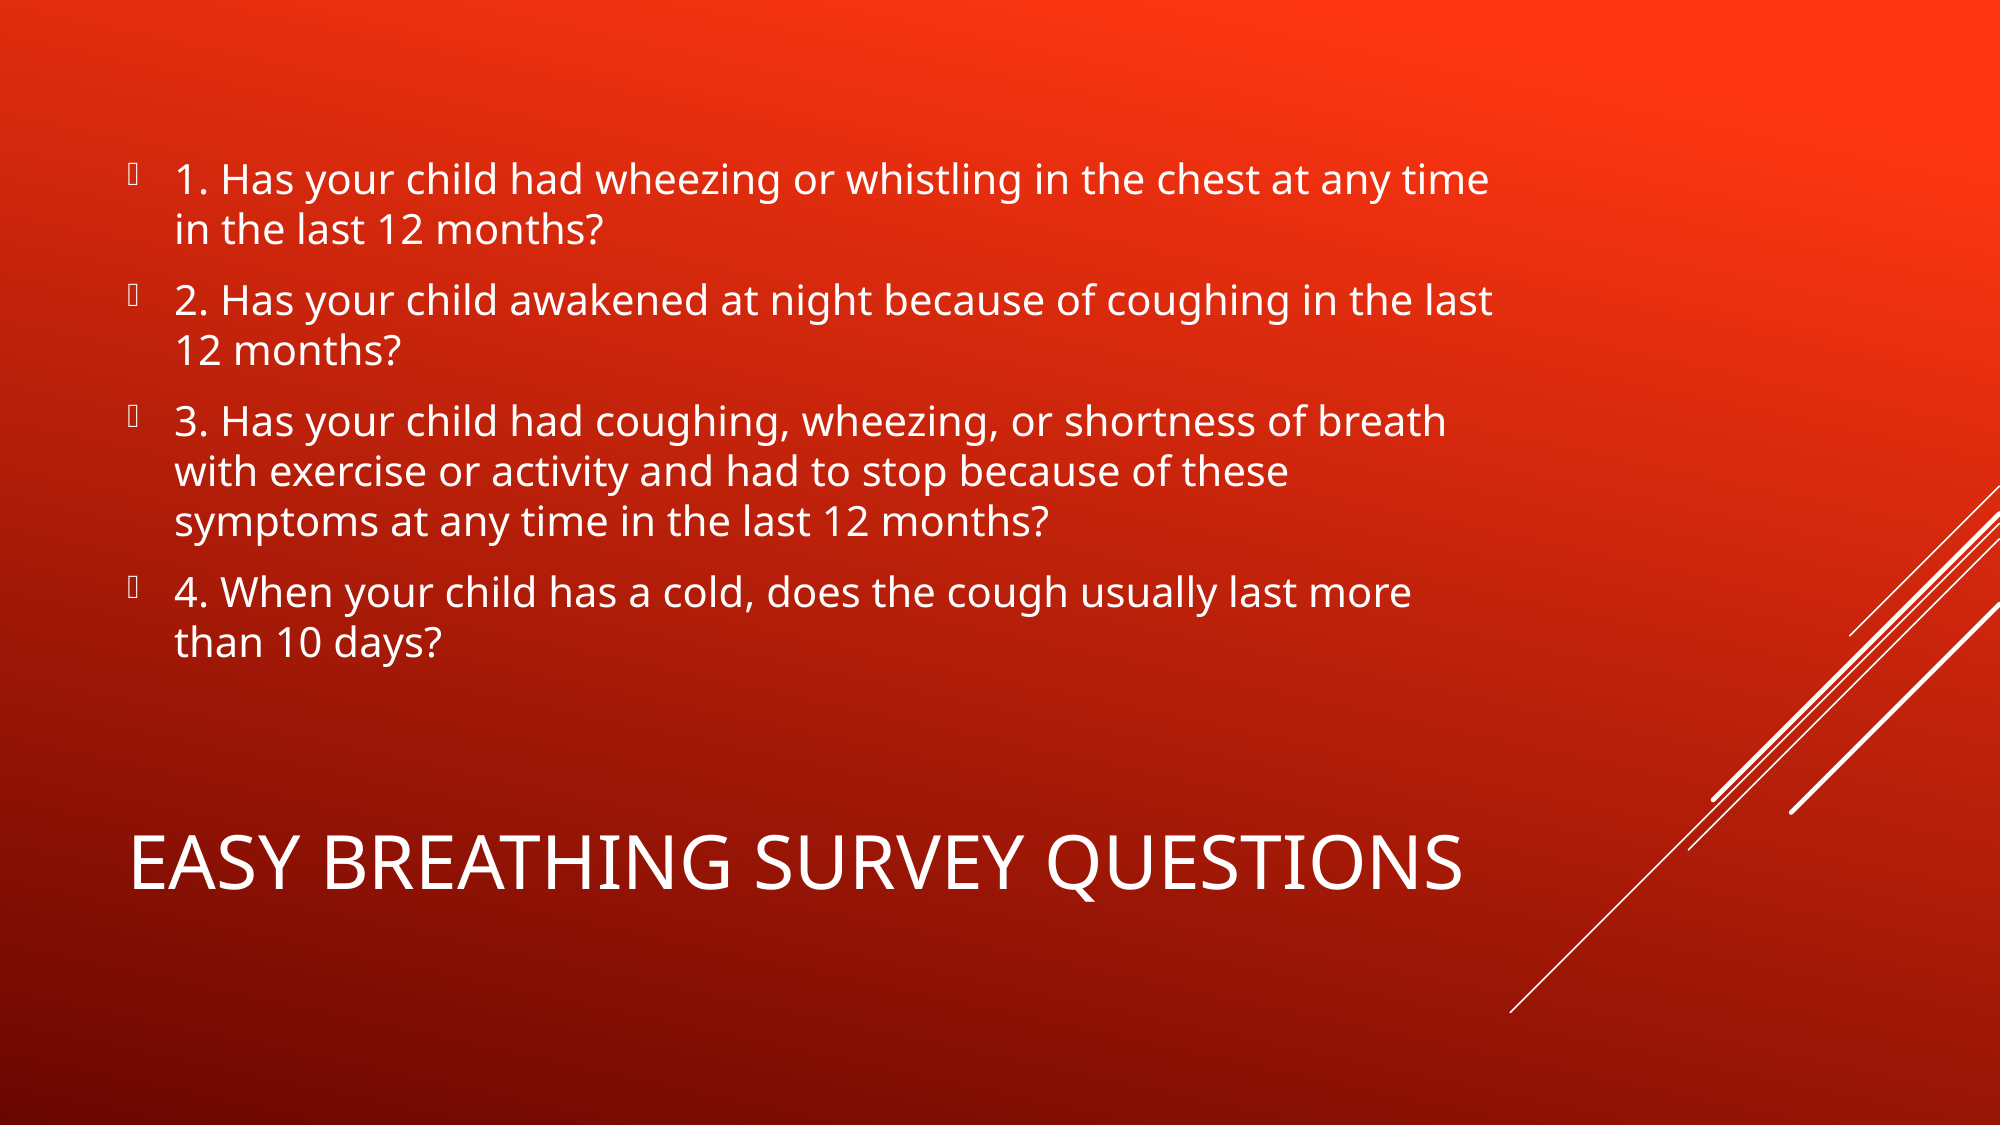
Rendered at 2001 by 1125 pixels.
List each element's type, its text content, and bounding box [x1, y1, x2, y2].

list 1. Has your child had wheezing or whistling in the chest at any time in the last 12 months? 2. Has your child awakened at night because of coughing in the last 12 months? 3. Has your child had coughing, wheezing, or shortness of breath with exercise or activity and had to stop because of these symptoms at any time in the last 12 months? 4. When your child has a cold, does the cough usually last more than 10 days? [112, 112, 1513, 706]
title Easy breathing Survey Questions [112, 736, 1513, 984]
